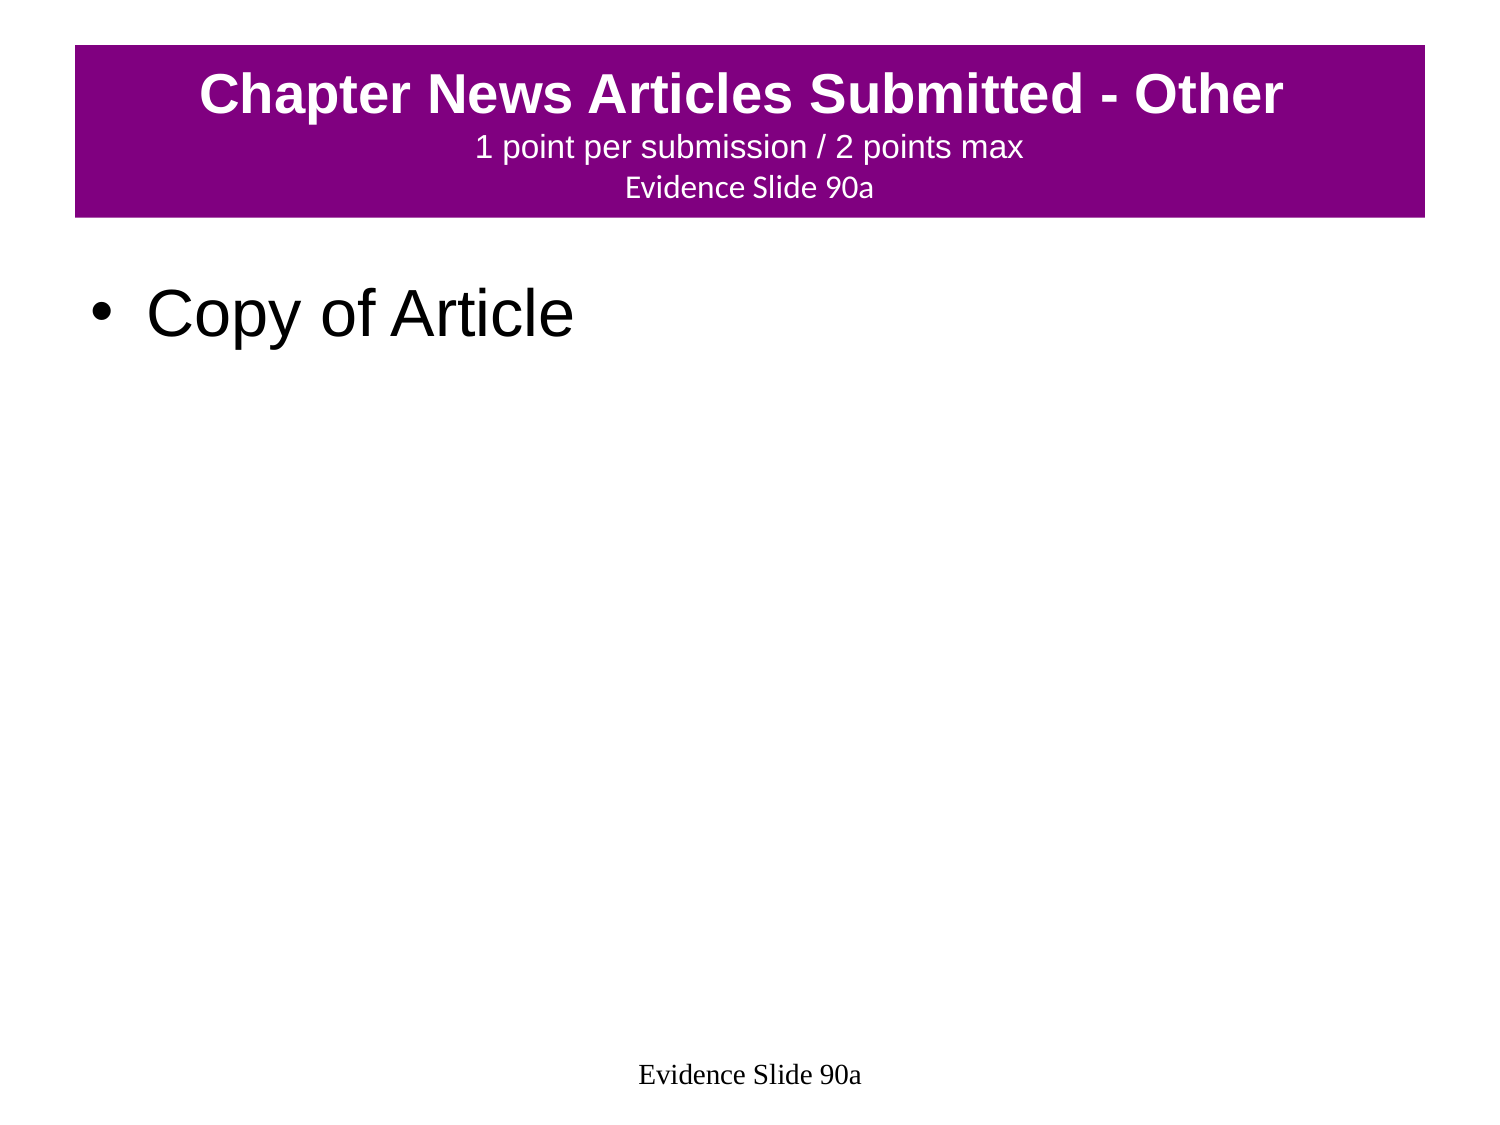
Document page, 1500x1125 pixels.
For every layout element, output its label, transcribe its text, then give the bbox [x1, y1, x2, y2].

list Copy of Article [75, 262, 1425, 1005]
title Chapter News Articles Submitted - Other 1 point per submission / 2 points max Evidence Slide 90a [75, 45, 1425, 218]
footer Evidence Slide 90a [512, 1042, 988, 1103]
